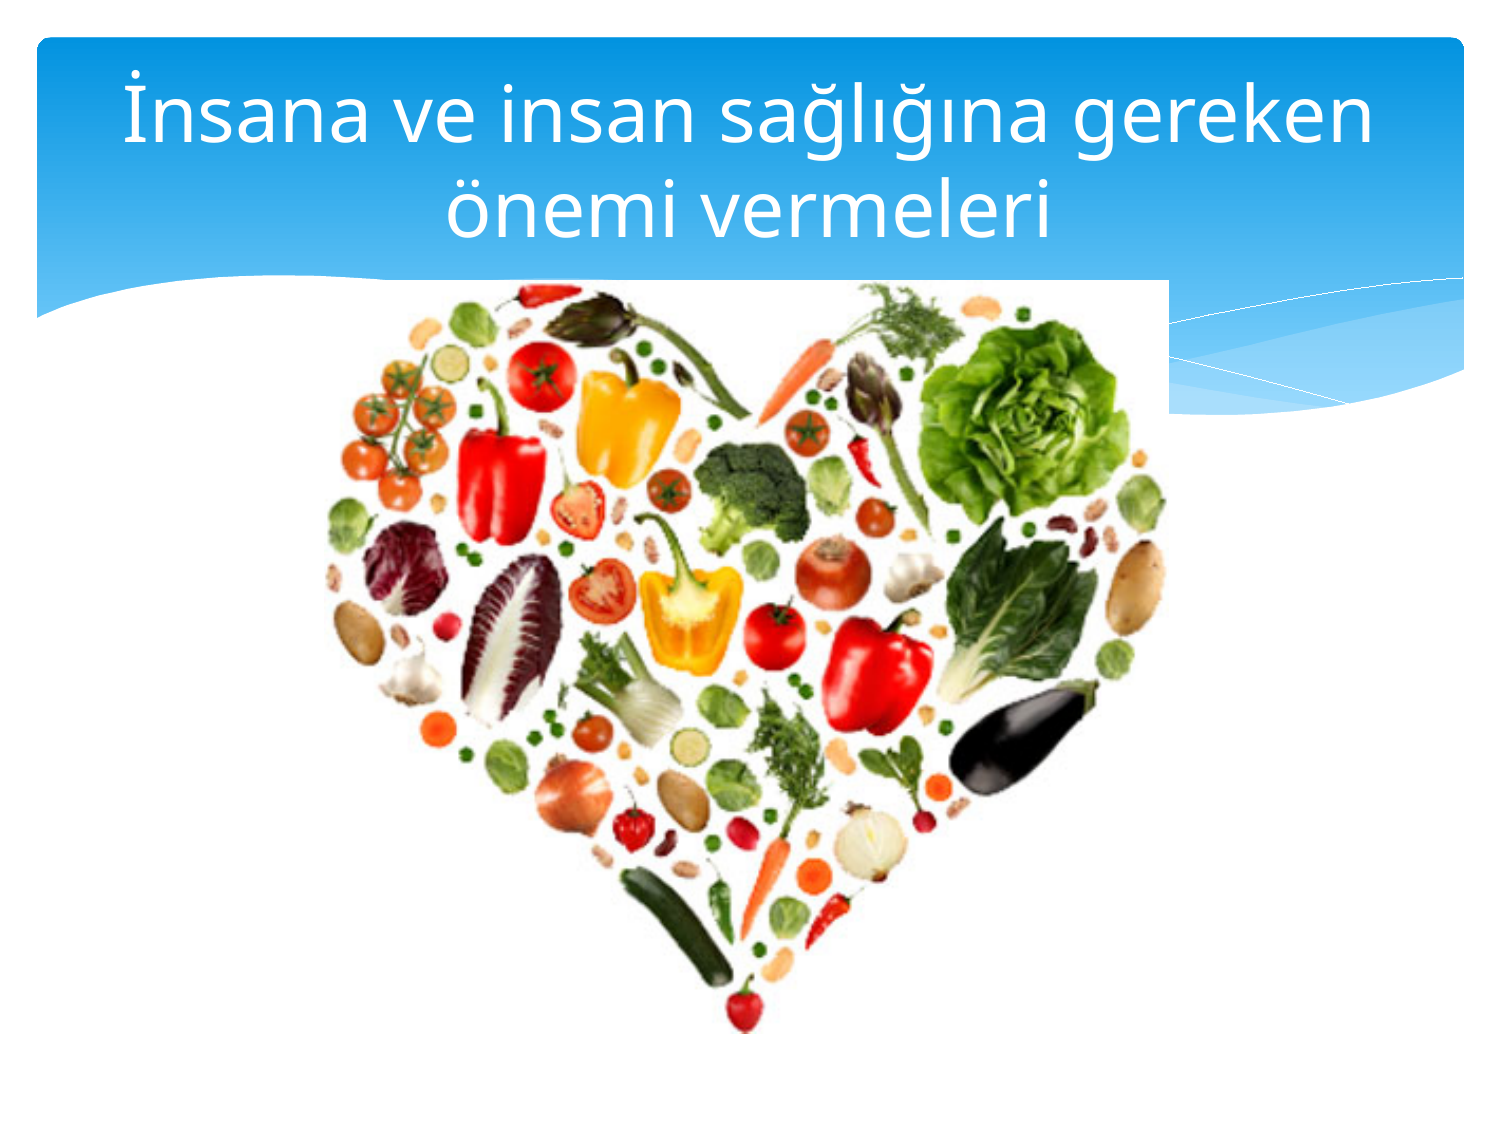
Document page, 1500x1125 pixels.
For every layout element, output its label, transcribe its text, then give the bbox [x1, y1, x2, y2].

title İnsana ve insan sağlığına gereken önemi vermeleri [75, 55, 1425, 261]
picture [324, 280, 1170, 1035]
